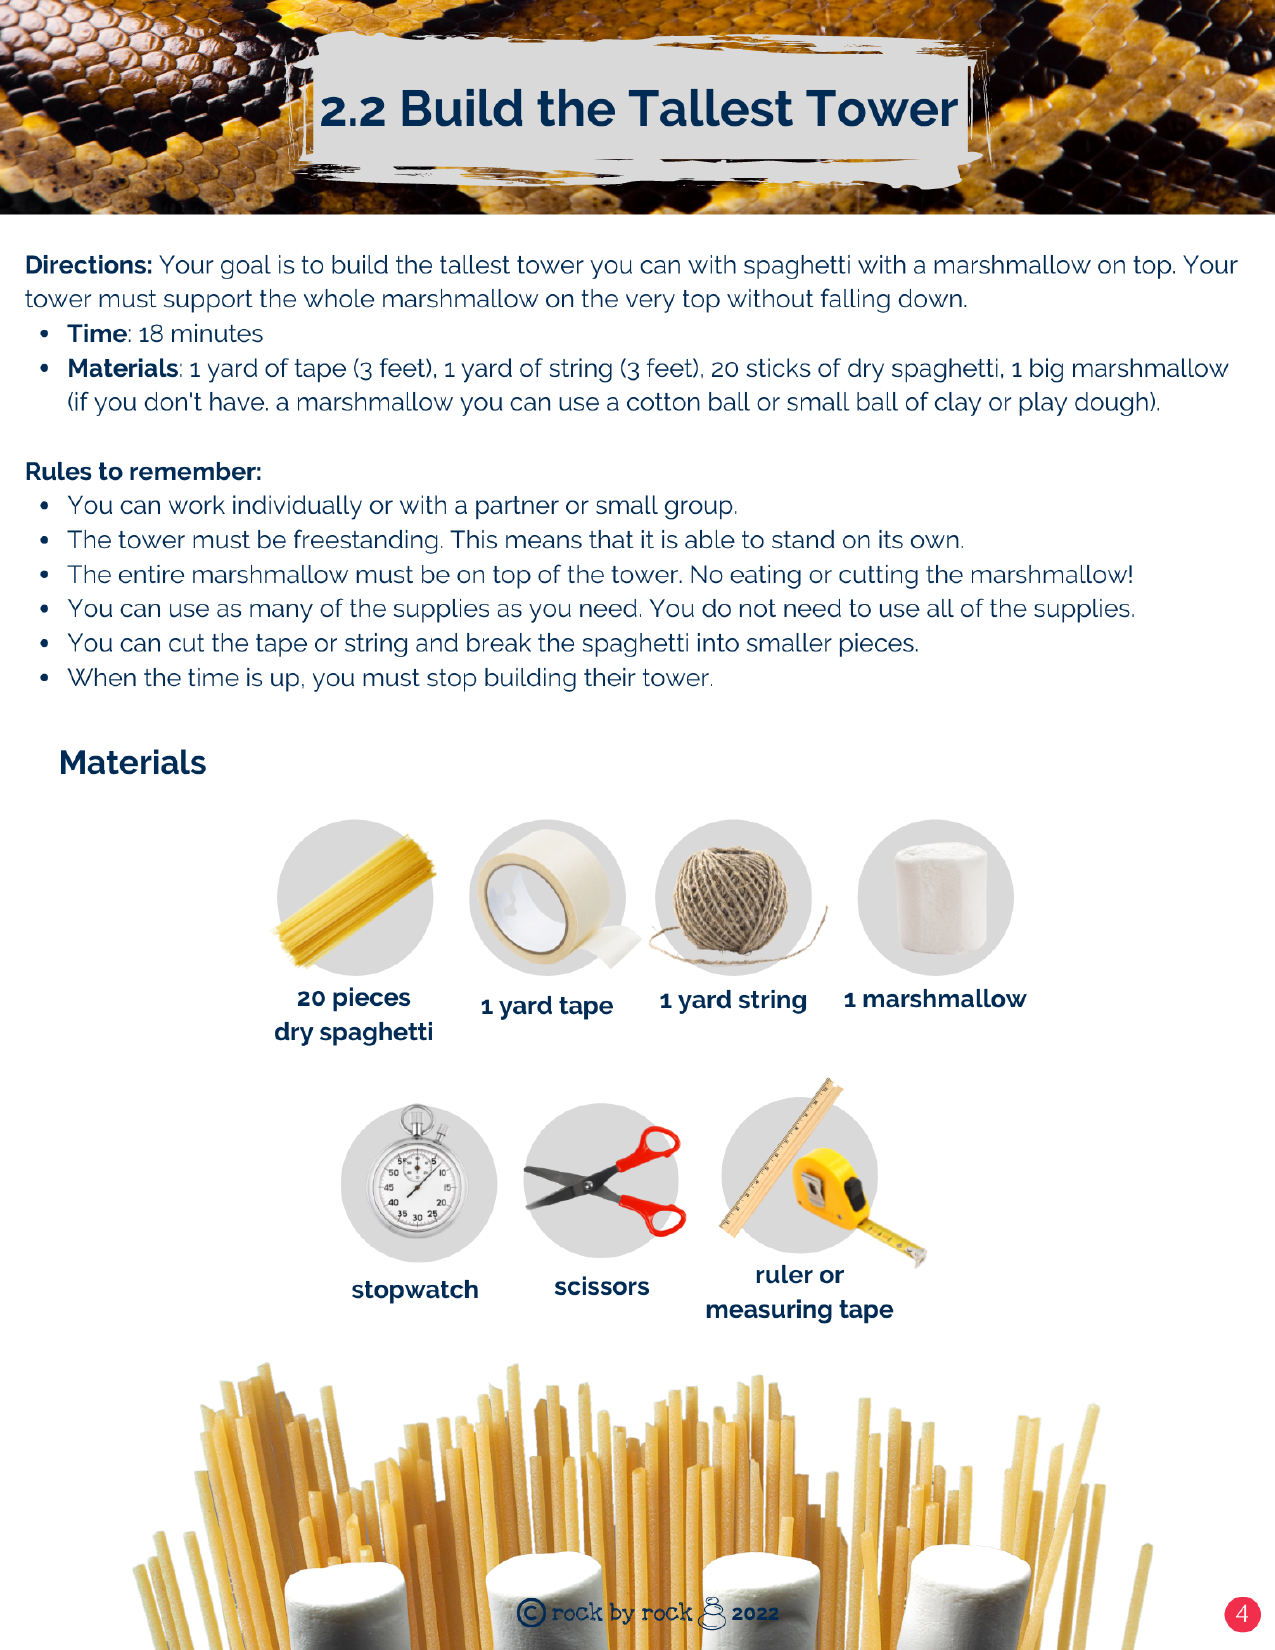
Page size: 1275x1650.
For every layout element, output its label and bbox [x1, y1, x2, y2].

text_box [51, 81, 1234, 143]
picture [0, 0, 1275, 1650]
